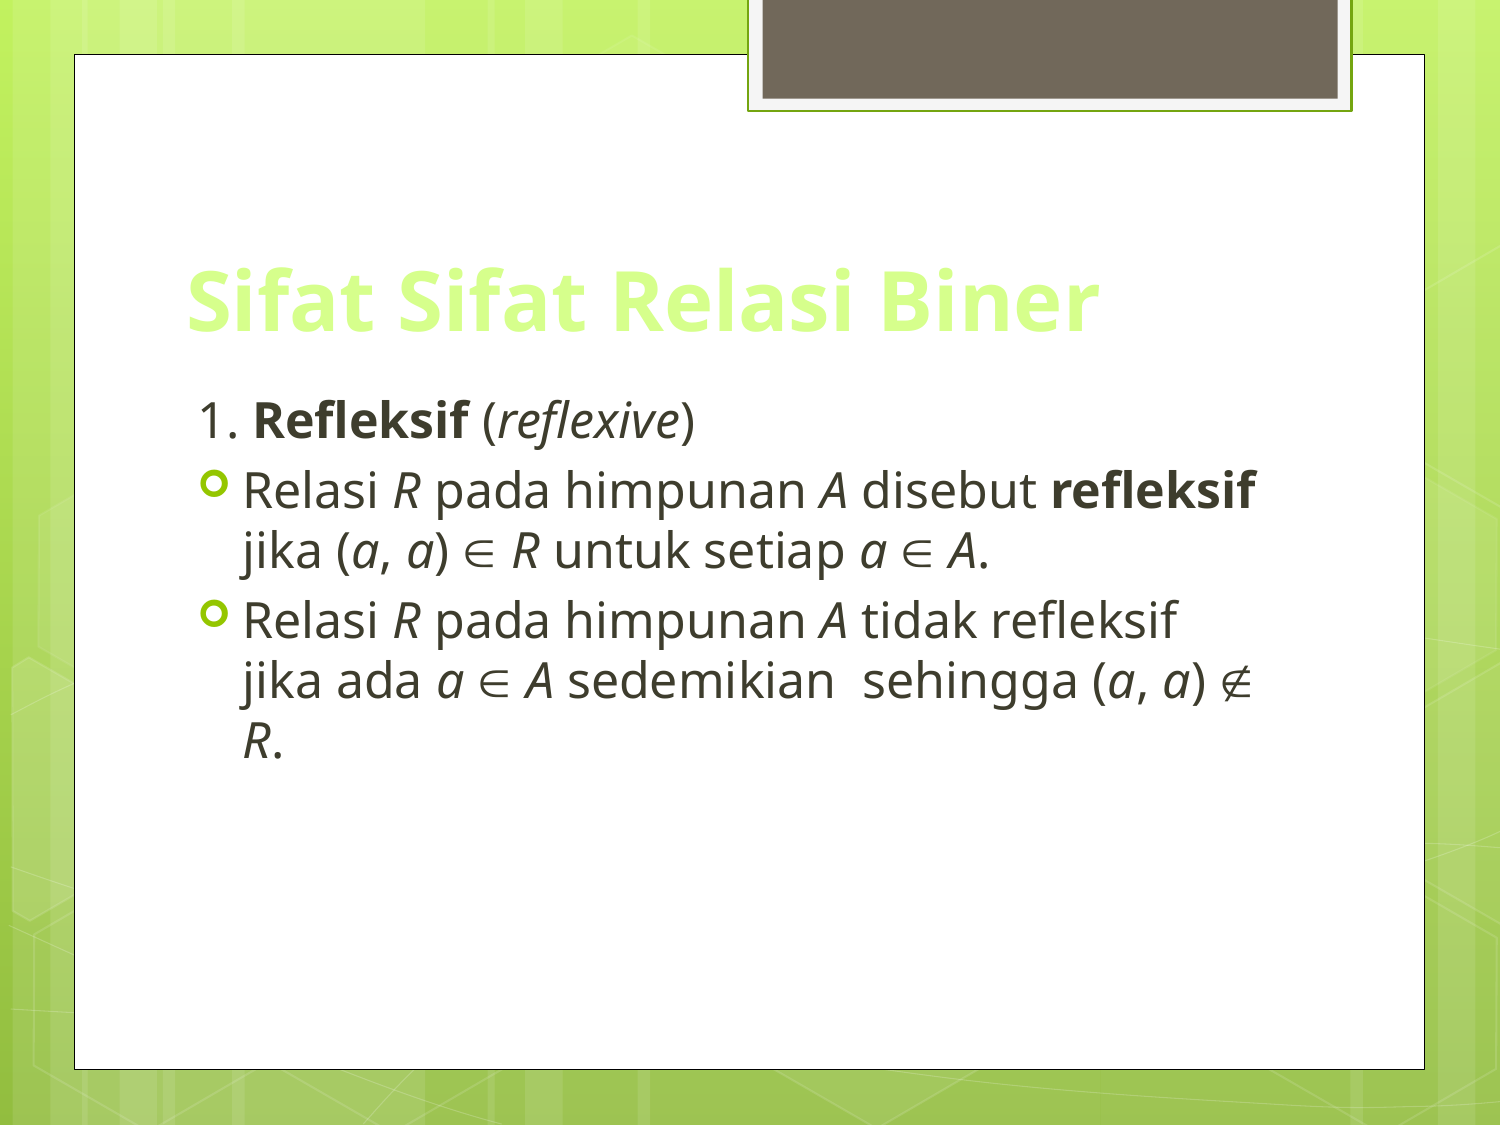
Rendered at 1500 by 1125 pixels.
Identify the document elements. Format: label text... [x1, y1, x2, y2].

title Sifat Sifat Relasi Biner [171, 168, 1324, 357]
list 1. Refleksif (reflexive) Relasi R pada himpunan A disebut refleksif jika (a, a)  R untuk setiap a  A. Relasi R pada himpunan A tidak refleksif jika ada a  A sedemikian sehingga (a, a)  R. [171, 381, 1283, 957]
